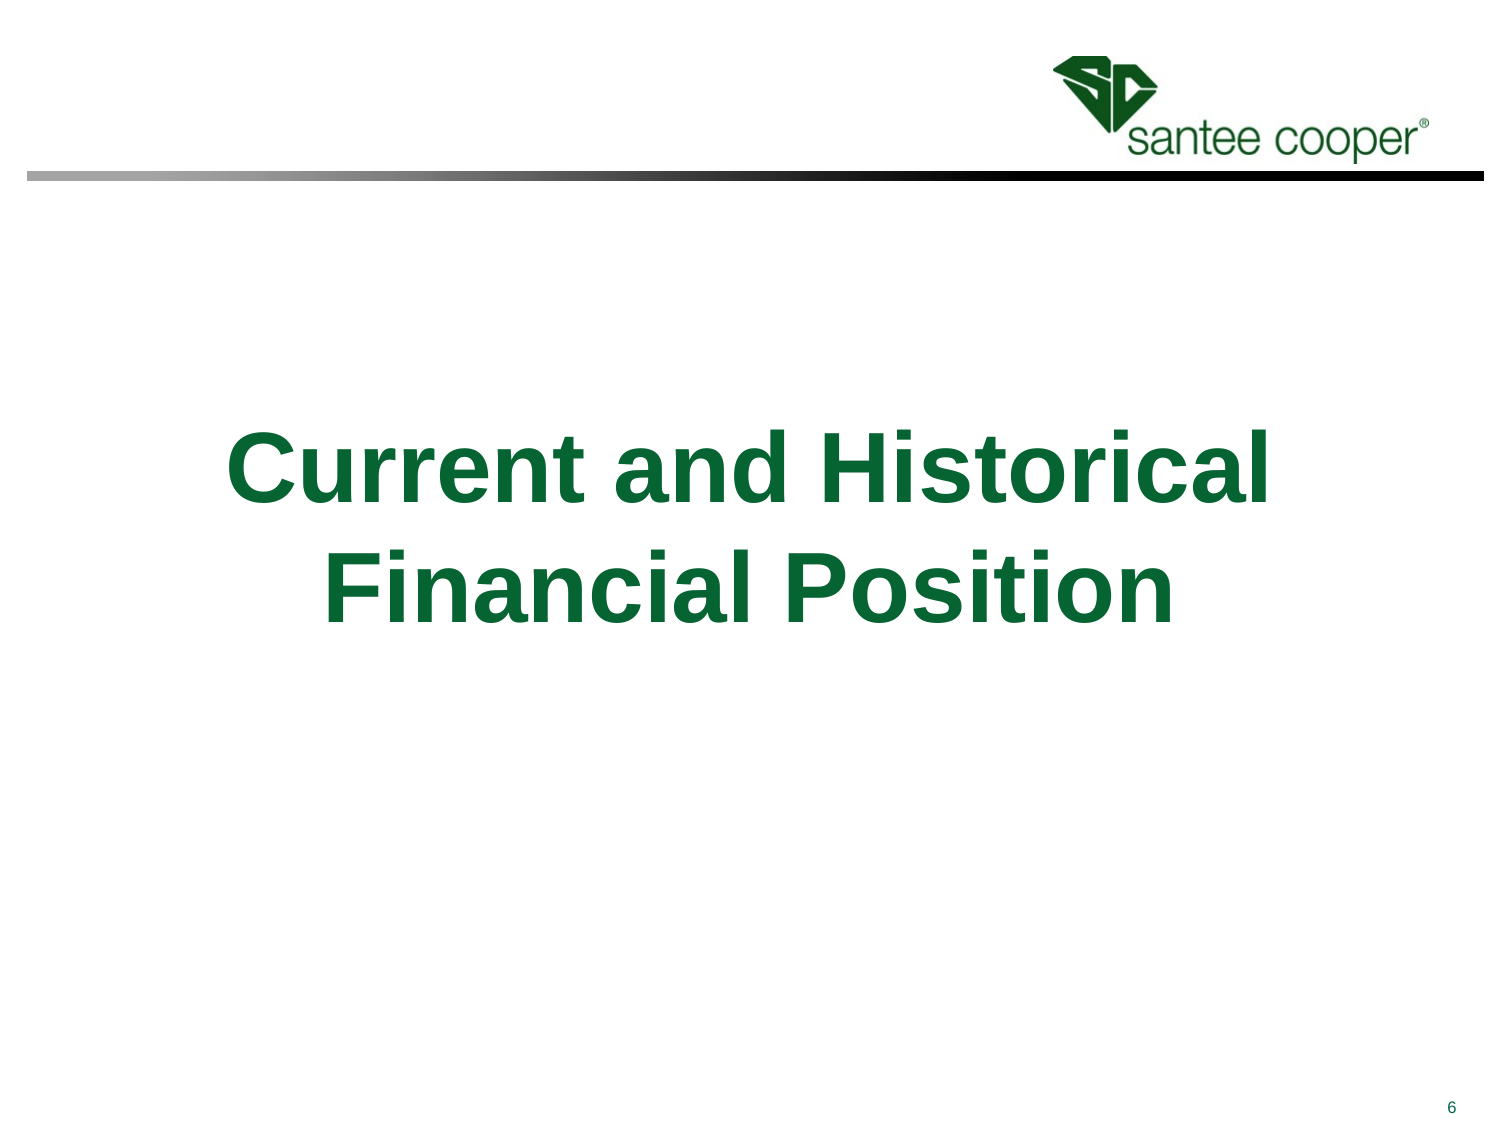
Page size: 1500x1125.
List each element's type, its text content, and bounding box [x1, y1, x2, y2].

list Current and Historical Financial Position [75, 224, 1425, 1042]
picture [1053, 56, 1429, 164]
picture [27, 171, 1484, 181]
slide_number 6 [1121, 1066, 1472, 1125]
